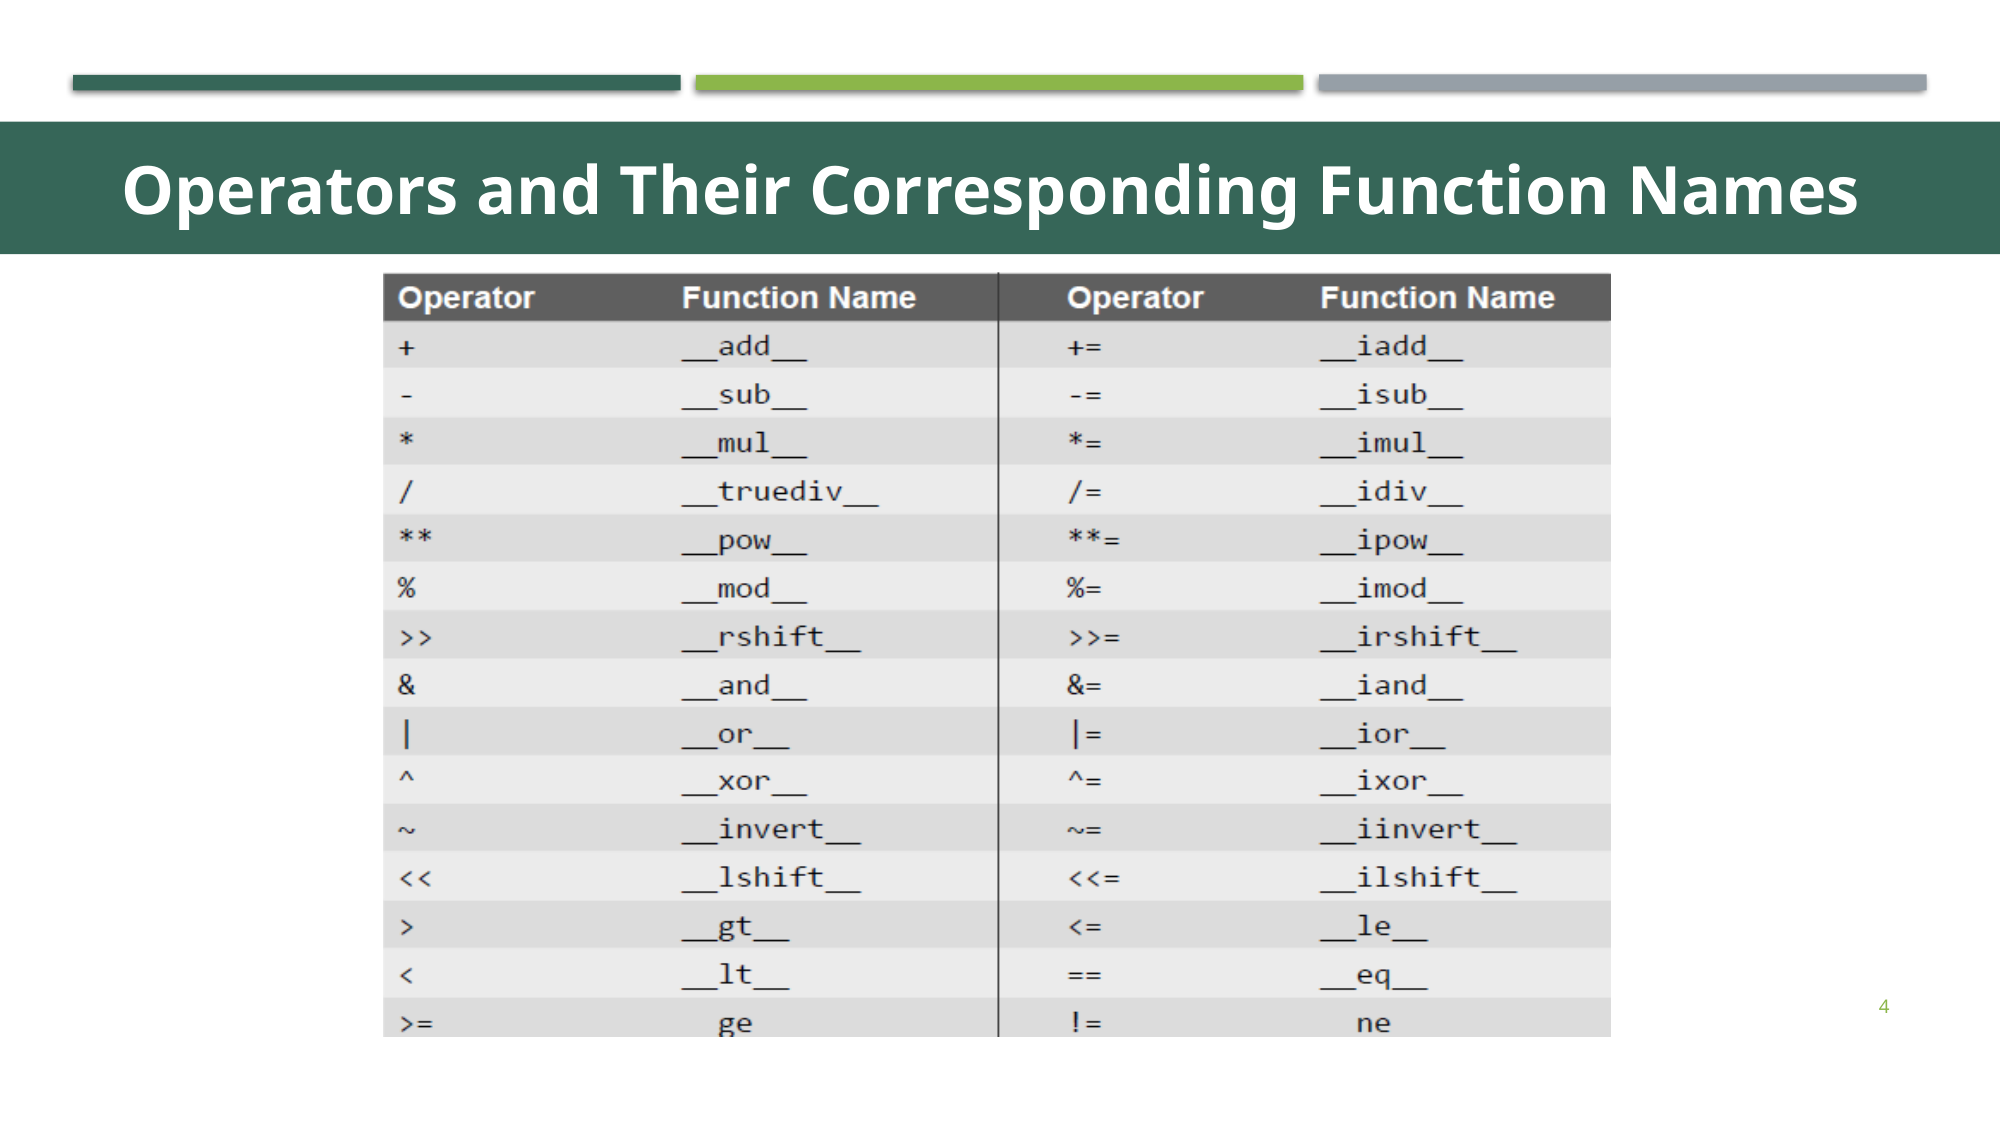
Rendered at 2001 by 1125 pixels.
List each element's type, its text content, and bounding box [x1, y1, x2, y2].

picture [383, 270, 1612, 1038]
text_box Operators and Their Corresponding Function Names [0, 120, 2000, 256]
slide_number 4 [1732, 977, 1905, 1037]
